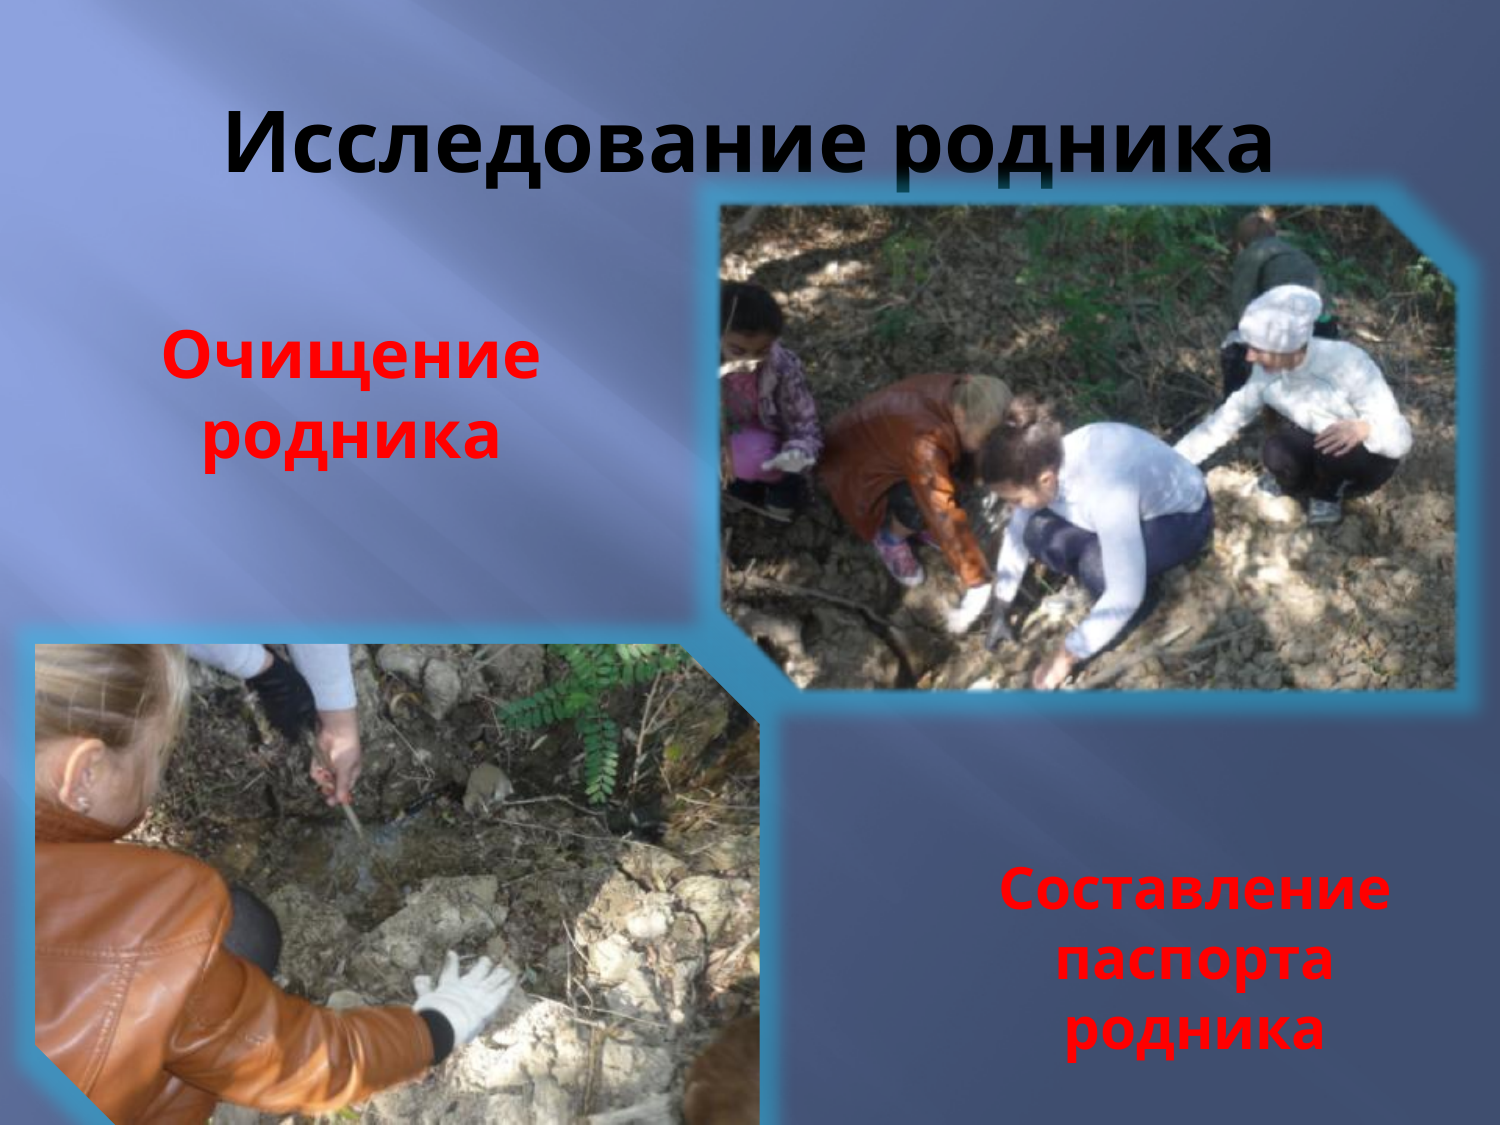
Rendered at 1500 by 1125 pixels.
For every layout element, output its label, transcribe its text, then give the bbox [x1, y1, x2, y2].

picture [34, 643, 760, 1125]
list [714, 198, 1461, 695]
title Исследование родника [75, 45, 1425, 233]
text_box Очищение родника [105, 304, 598, 480]
text_box Составление паспорта родника [972, 843, 1418, 1069]
